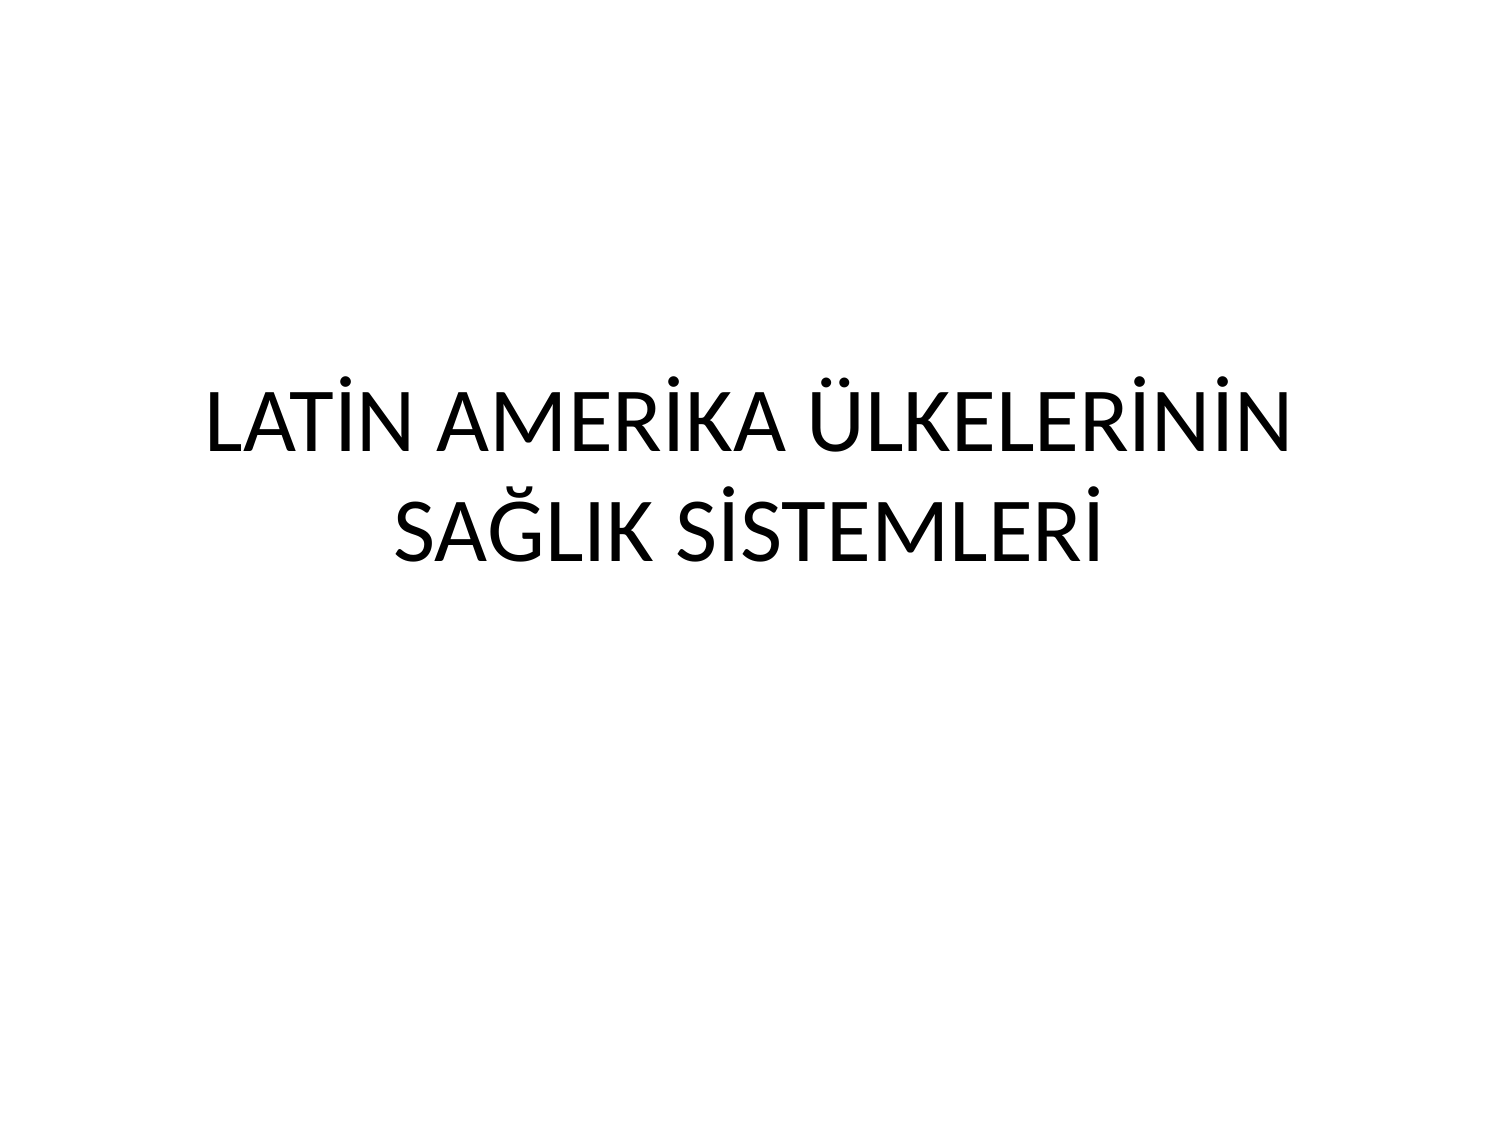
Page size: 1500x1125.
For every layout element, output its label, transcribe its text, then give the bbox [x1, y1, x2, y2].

title LATİN AMERİKA ÜLKELERİNİN SAĞLIK SİSTEMLERİ [112, 349, 1388, 591]
